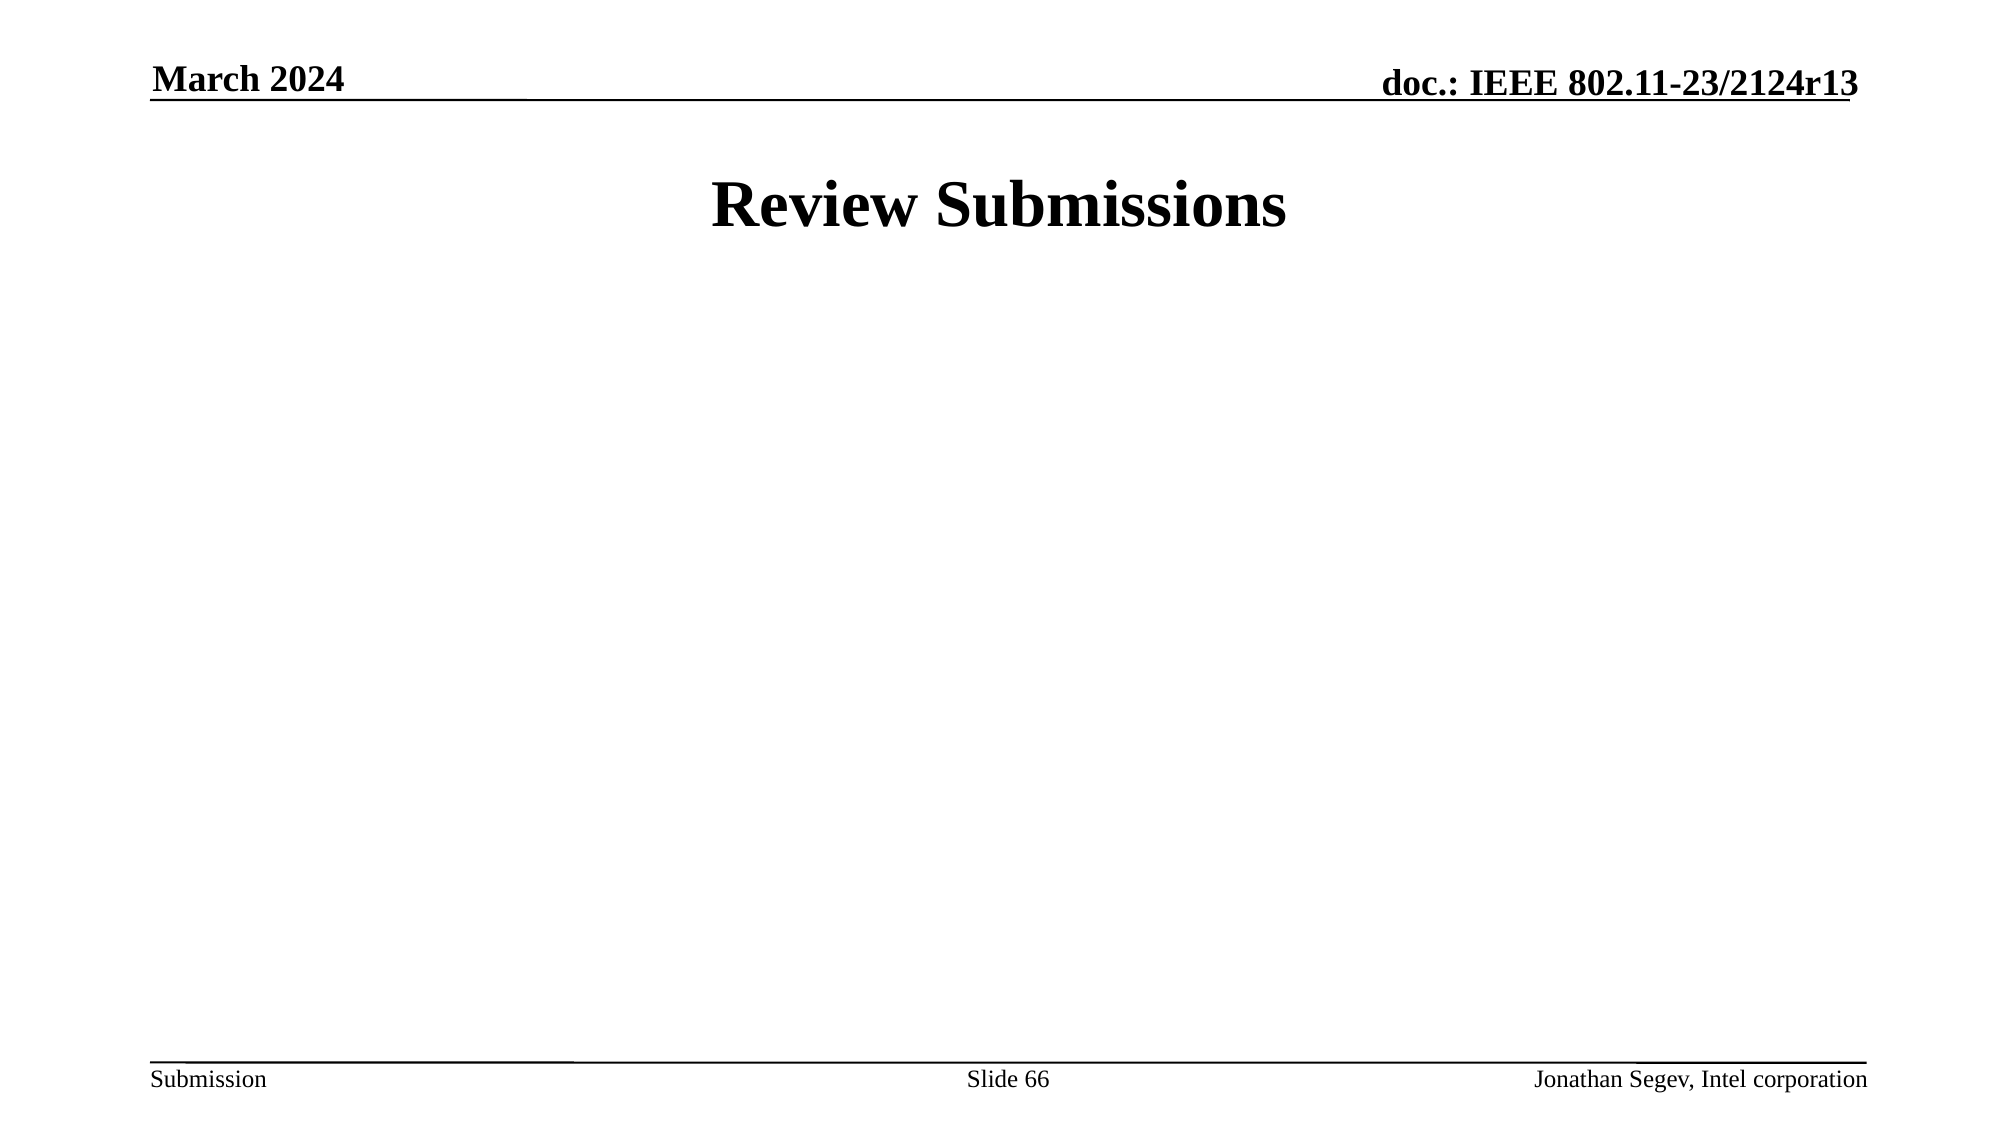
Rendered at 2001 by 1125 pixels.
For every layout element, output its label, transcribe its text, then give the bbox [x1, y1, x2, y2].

title Review Submissions [149, 112, 1850, 288]
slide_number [152, 54, 563, 100]
footer Jonathan Segev, Intel corporation [1171, 1061, 1869, 1093]
slide_number Slide 66 [950, 1061, 1067, 1123]
